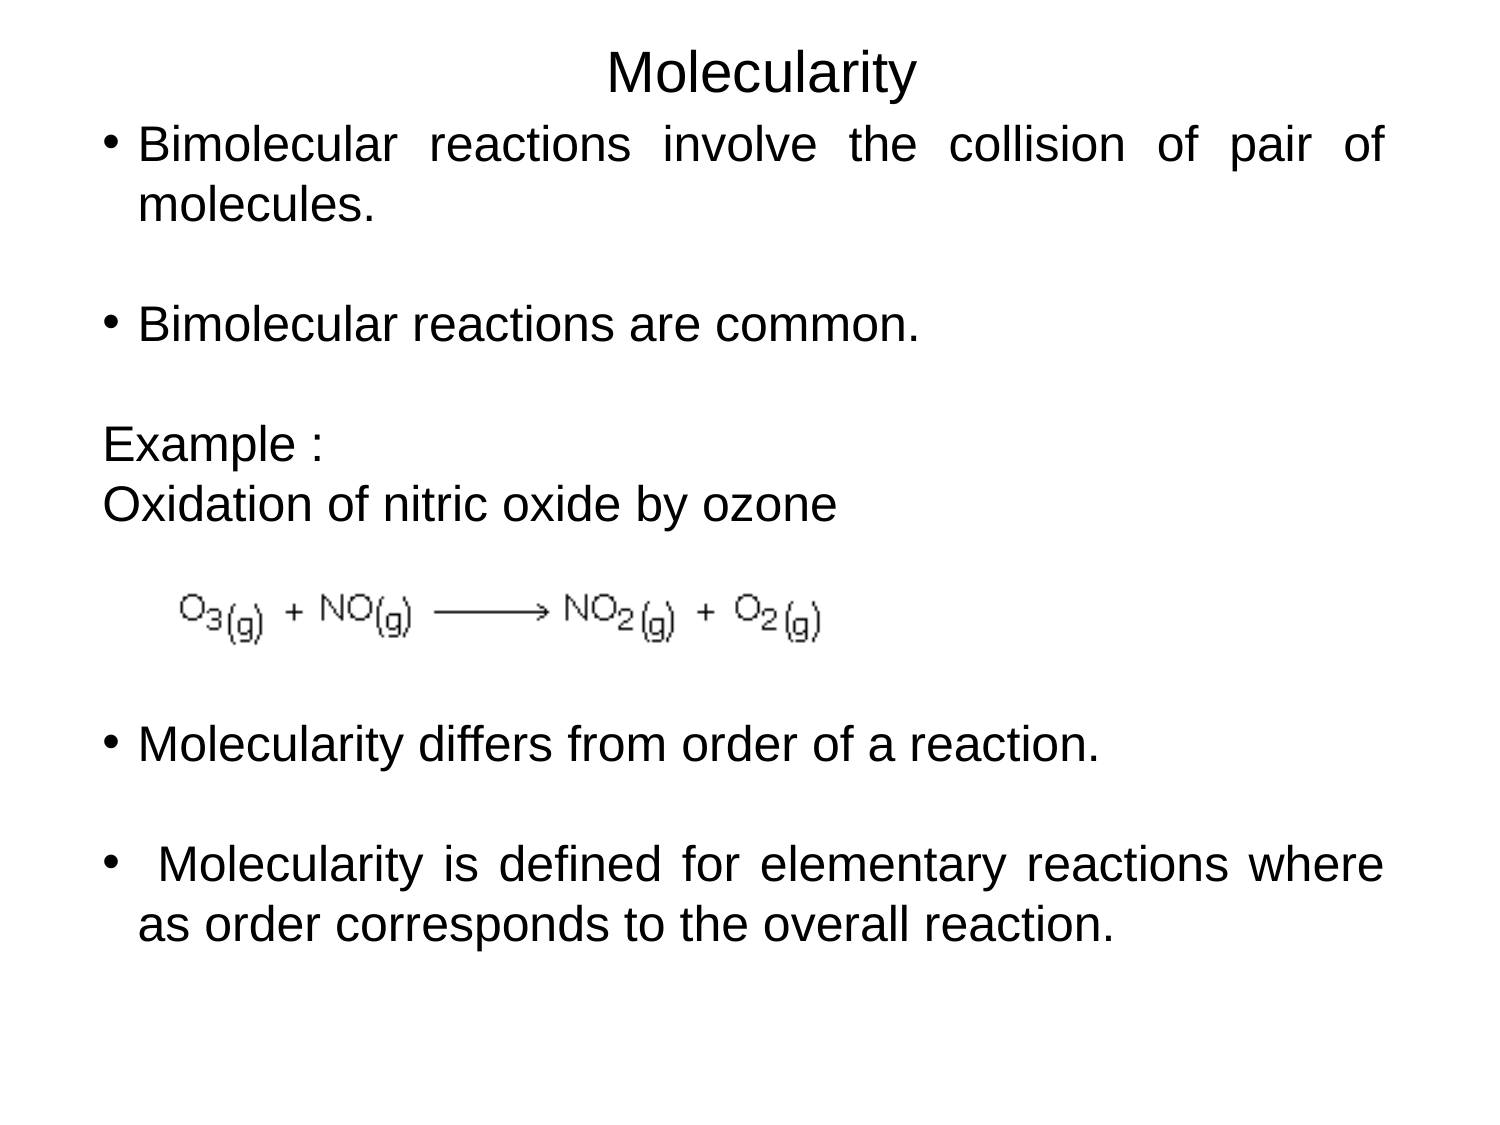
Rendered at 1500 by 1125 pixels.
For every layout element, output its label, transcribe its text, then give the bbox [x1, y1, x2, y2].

text_box Bimolecular reactions involve the collision of pair of molecules. Bimolecular reactions are common. Example : Oxidation of nitric oxide by ozone Molecularity differs from order of a reaction. Molecularity is defined for elementary reactions where as order corresponds to the overall reaction. [87, 104, 1400, 1020]
picture [174, 566, 826, 651]
title Molecularity [62, 37, 1463, 101]
